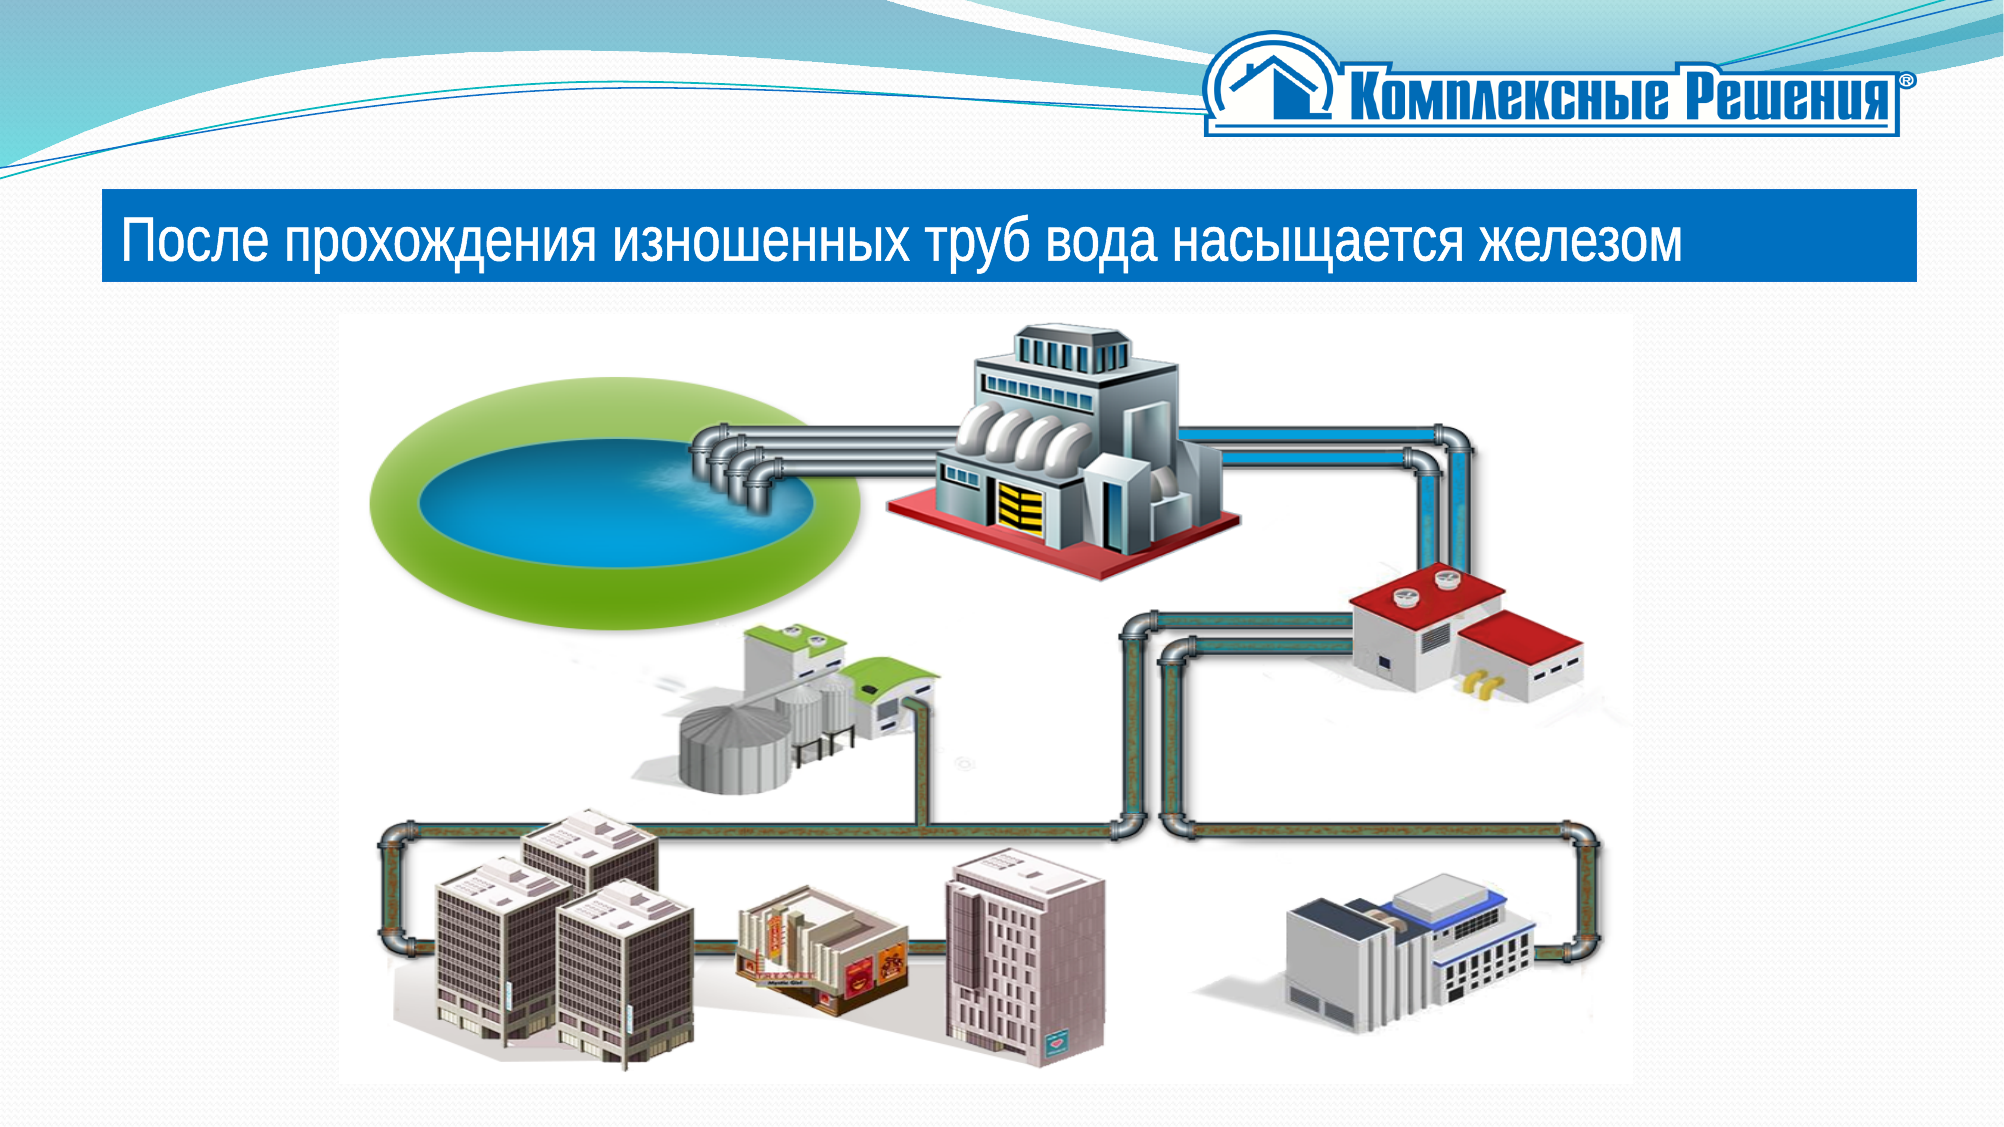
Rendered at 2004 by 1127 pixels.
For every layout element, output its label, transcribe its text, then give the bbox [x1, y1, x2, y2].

text_box После прохождения изношенных труб вода насыщается железом [102, 189, 1917, 282]
picture [1202, 30, 1917, 138]
picture [338, 314, 1633, 1085]
